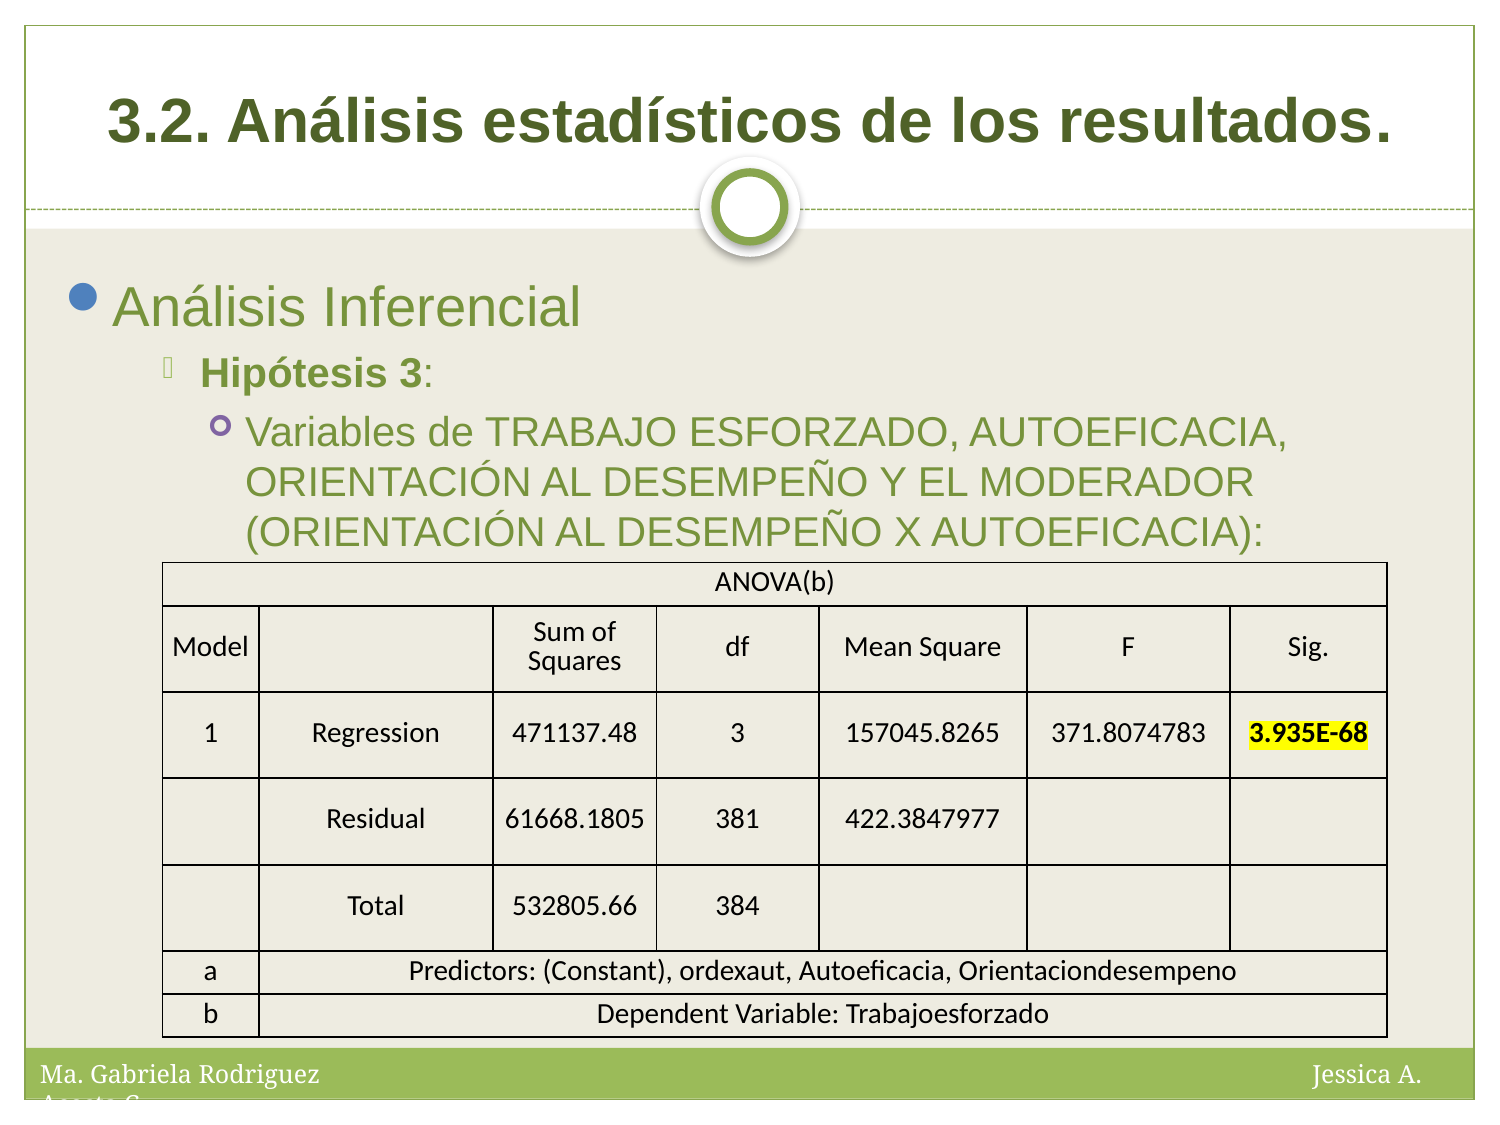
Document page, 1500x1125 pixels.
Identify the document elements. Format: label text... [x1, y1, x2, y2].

table_cell Residual [260, 779, 492, 864]
footer Ma. Gabriela Rodriguez Jessica A. Acosta C. [24, 1051, 1463, 1112]
table_cell Sig. [1231, 607, 1386, 691]
table_cell 532805.66 [494, 866, 656, 950]
table_cell 471137.48 [494, 693, 656, 777]
table_cell Regression [260, 693, 492, 777]
table_cell Mean Square [820, 607, 1026, 691]
table_cell F [1028, 607, 1229, 691]
table_cell [163, 866, 258, 950]
table_cell 371.8074783 [1028, 693, 1229, 777]
table_cell a [163, 952, 258, 993]
table_cell 157045.8265 [820, 693, 1026, 777]
table_cell Sum of Squares [494, 607, 656, 691]
table_cell df [657, 607, 818, 691]
table_cell [1231, 866, 1386, 950]
table_header ANOVA(b) [163, 563, 1386, 605]
table_cell Total [260, 866, 492, 950]
table_cell Predictors: (Constant), ordexaut, Autoeficacia, Orientaciondesempeno [260, 952, 1386, 993]
table_cell 61668.1805 [494, 779, 656, 864]
table_cell 384 [657, 866, 818, 950]
table_cell [1028, 779, 1229, 864]
table_cell [260, 607, 492, 691]
table_cell 422.3847977 [820, 779, 1026, 864]
table_cell b [163, 995, 258, 1036]
title 3.2. Análisis estadísticos de los resultados. [12, 24, 1488, 163]
table_cell 3.935E-68 [1231, 693, 1386, 777]
table_cell [820, 866, 1026, 950]
table_cell [163, 779, 258, 864]
table_cell 381 [657, 779, 818, 864]
table_cell Dependent Variable: Trabajoesforzado [260, 995, 1386, 1036]
table_cell 1 [163, 693, 258, 777]
table_cell [1231, 779, 1386, 864]
table_cell 3 [657, 693, 818, 777]
table_cell [1028, 866, 1229, 950]
list Análisis Inferencial Hipótesis 3: Variables de TRABAJO ESFORZADO, AUTOEFICACIA, ORIENTACIÓN AL DESEMPEÑO Y EL MODERADOR (ORIENTACIÓN AL DESEMPEÑO X AUTOEFICACIA): [49, 262, 1446, 1051]
table_cell Model [163, 607, 258, 691]
